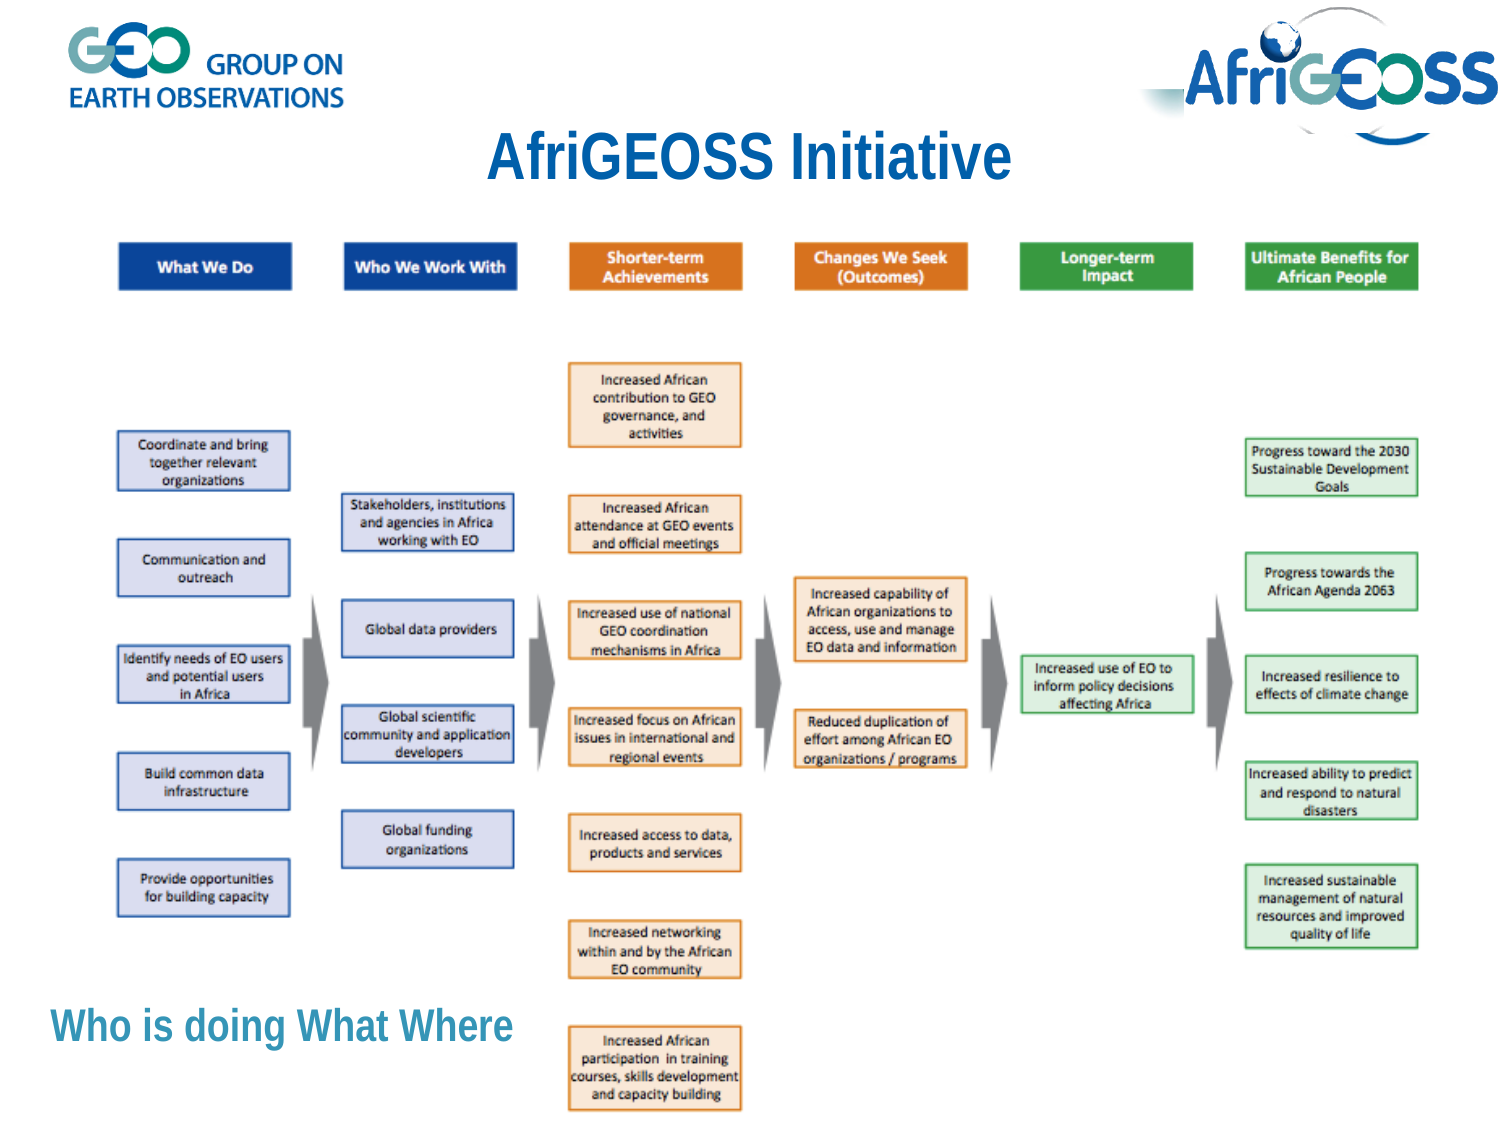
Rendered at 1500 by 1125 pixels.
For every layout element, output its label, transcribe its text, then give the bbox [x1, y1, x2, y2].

text_box Who is doing What Where [35, 987, 107, 1083]
picture [1, 0, 1500, 1122]
title AfriGEOSS Initiative [64, 93, 1436, 212]
